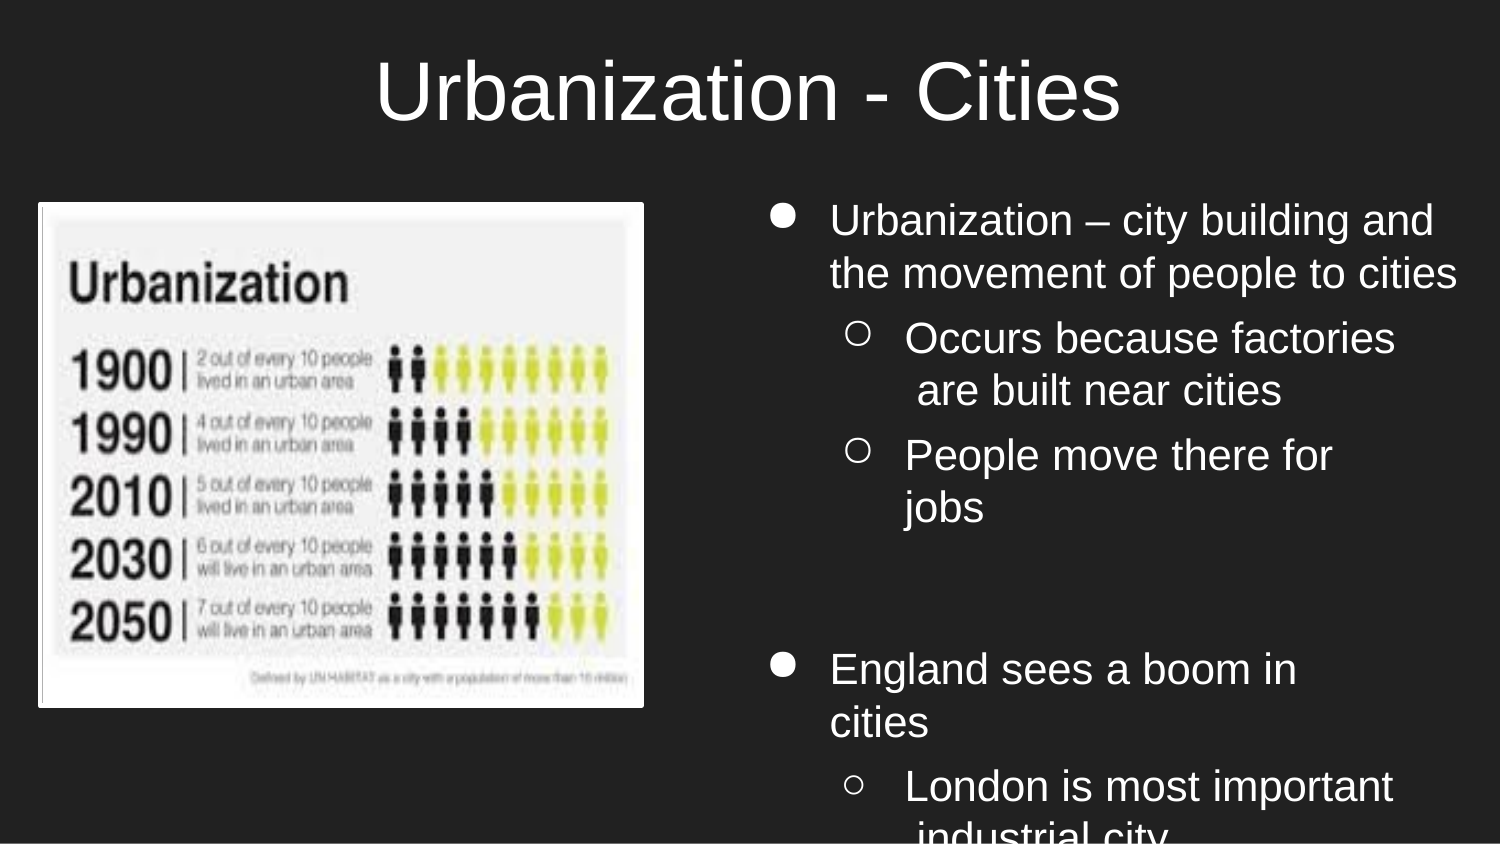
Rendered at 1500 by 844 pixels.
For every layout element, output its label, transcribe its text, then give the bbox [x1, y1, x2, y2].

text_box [37, 201, 644, 709]
list Urbanization – city building and the movement of people to cities Occurs because factories are built near cities People move there for jobs England sees a boom in cities London is most important industrial city [38, 189, 1462, 844]
title Urbanization - Cities [372, 35, 1127, 179]
